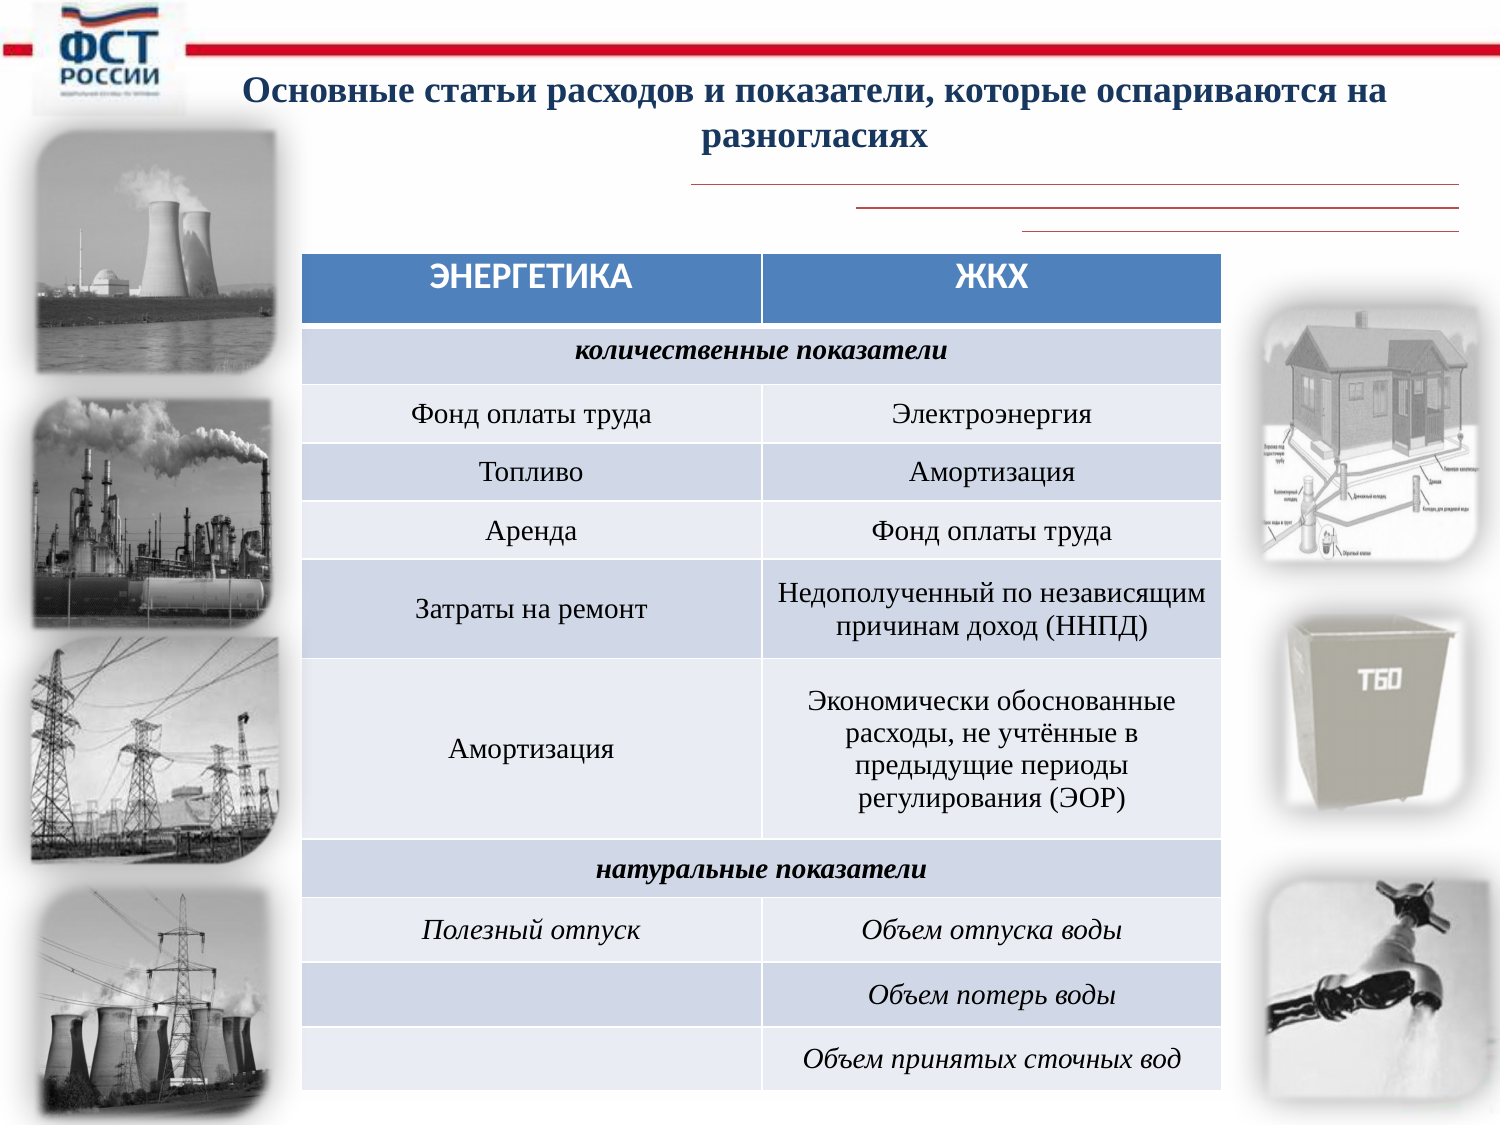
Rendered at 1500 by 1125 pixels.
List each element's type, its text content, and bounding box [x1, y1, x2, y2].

table_cell Объем принятых сточных вод [763, 1028, 1221, 1090]
table_cell [302, 963, 761, 1026]
table_cell Электроэнергия [763, 385, 1221, 442]
table_cell Недополученный по независящим причинам доход (ННПД) [763, 560, 1221, 658]
table_cell Экономически обоснованные расходы, не учтённые в предыдущие периоды регулирования (ЭОР) [763, 659, 1221, 838]
table_cell Амортизация [763, 444, 1221, 500]
table_header ЖКХ [763, 254, 1221, 323]
table_cell количественные показатели [302, 329, 1221, 384]
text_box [29, 126, 281, 1125]
table_header ЭНЕРГЕТИКА [302, 254, 761, 323]
table_cell Объем отпуска воды [763, 898, 1221, 961]
table_cell Амортизация [302, 659, 761, 838]
table_cell Объем потерь воды [763, 963, 1221, 1026]
table_cell [302, 1028, 761, 1090]
table_cell Фонд оплаты труда [302, 385, 761, 442]
table_cell Топливо [302, 444, 761, 500]
text_box Основные статьи расходов и показатели, которые оспариваются на разногласиях [218, 57, 1412, 162]
table_cell Полезный отпуск [302, 898, 761, 961]
table_cell Затраты на ремонт [302, 560, 761, 658]
table_cell Фонд оплаты труда [763, 502, 1221, 558]
table_cell Аренда [302, 502, 761, 558]
table_cell натуральные показатели [302, 840, 1221, 897]
picture [0, 0, 1500, 1125]
